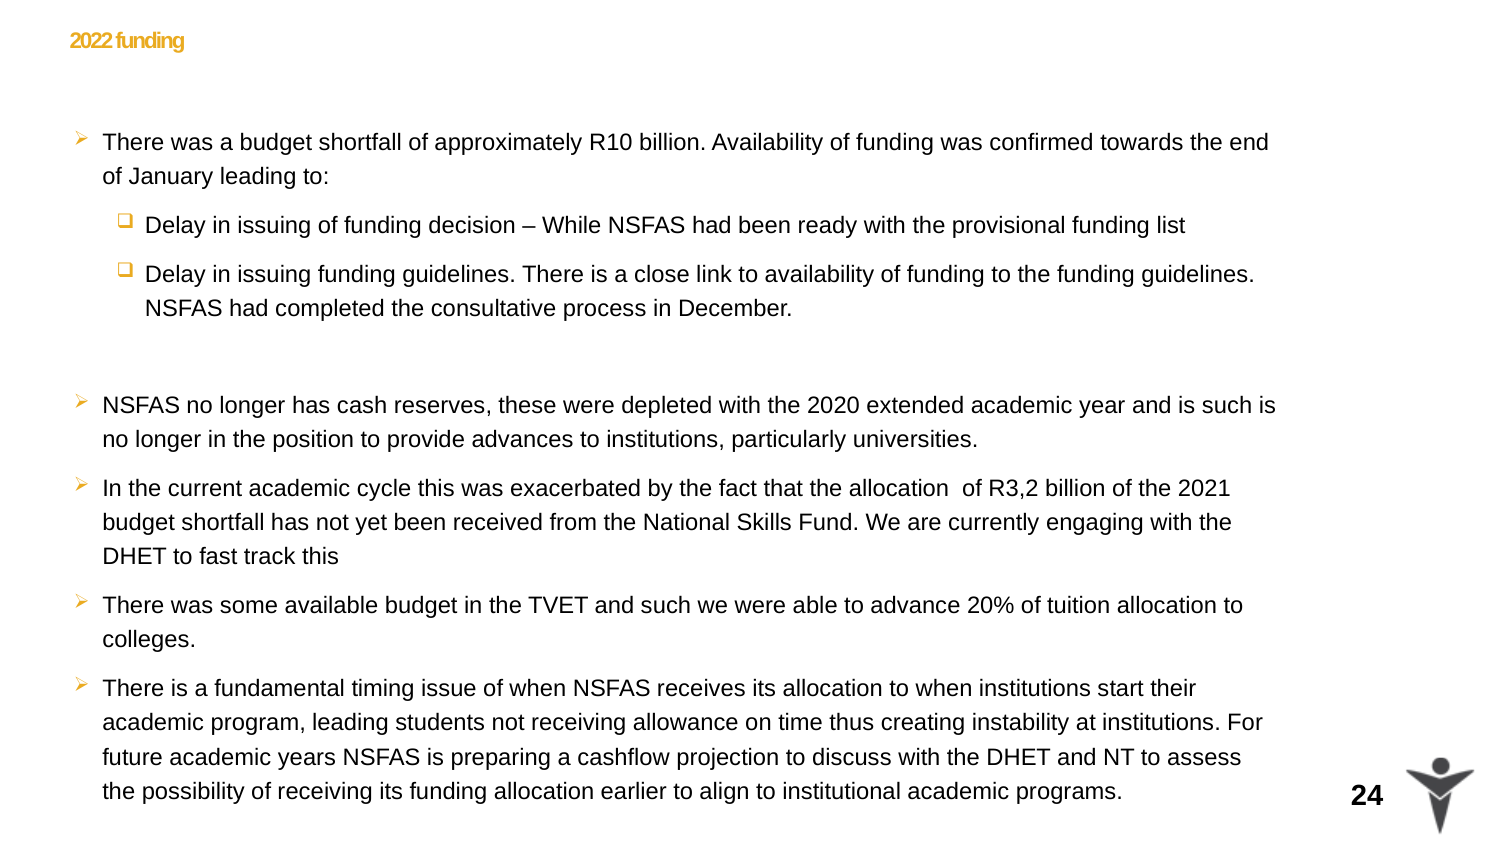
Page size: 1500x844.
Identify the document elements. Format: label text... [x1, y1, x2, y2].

picture [1399, 750, 1485, 838]
list There was a budget shortfall of approximately R10 billion. Availability of funding was confirmed towards the end of January leading to: Delay in issuing of funding decision – While NSFAS had been ready with the provisional funding list Delay in issuing funding guidelines. There is a close link to availability of funding to the funding guidelines. NSFAS had completed the consultative process in December. NSFAS no longer has cash reserves, these were depleted with the 2020 extended academic year and is such is no longer in the position to provide advances to institutions, particularly universities. In the current academic cycle this was exacerbated by the fact that the allocation of R3,2 billion of the 2021 budget shortfall has not yet been received from the National Skills Fund. We are currently engaging with the DHET to fast track this There was some available budget in the TVET and such we were able to advance 20% of tuition allocation to colleges. There is a fundamental timing issue of when NSFAS receives its allocation to when institutions start their academic program, leading students not receiving allowance on time thus creating instability at institutions. For future academic years NSFAS is preparing a cashflow projection to discuss with the DHET and NT to assess the possibility of receiving its funding allocation earlier to align to institutional academic programs. [58, 113, 1294, 814]
title 2022 funding [54, 0, 1248, 83]
slide_number 24 [1335, 773, 1424, 815]
chart [1089, 208, 1480, 505]
